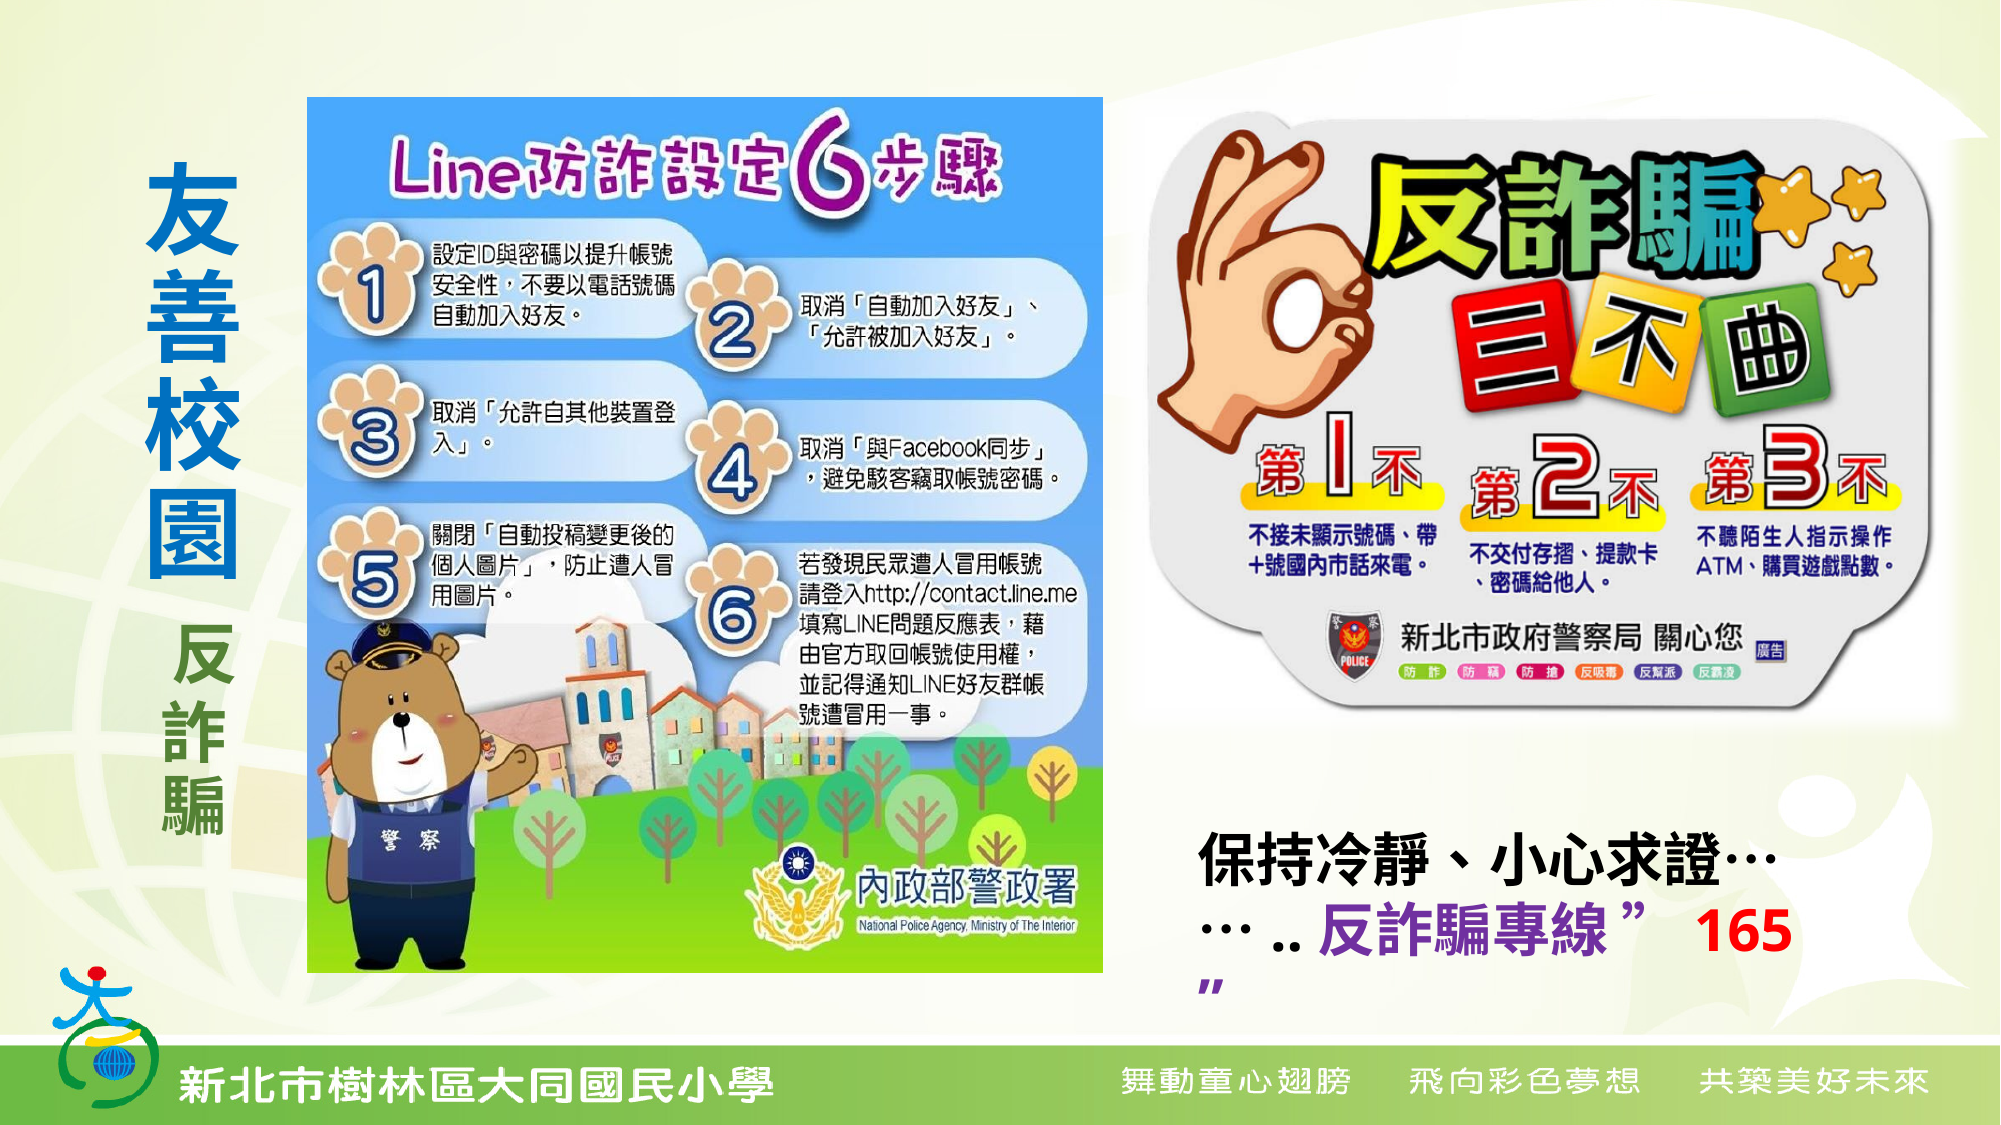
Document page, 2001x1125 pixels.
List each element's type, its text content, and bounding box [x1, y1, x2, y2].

picture [0, 0, 2000, 1125]
title 友善校園 反 詐 騙 [121, 117, 266, 1008]
text_box 保持冷靜、小心求證……..反詐騙專線 ”165 ” [1183, 816, 1879, 1041]
